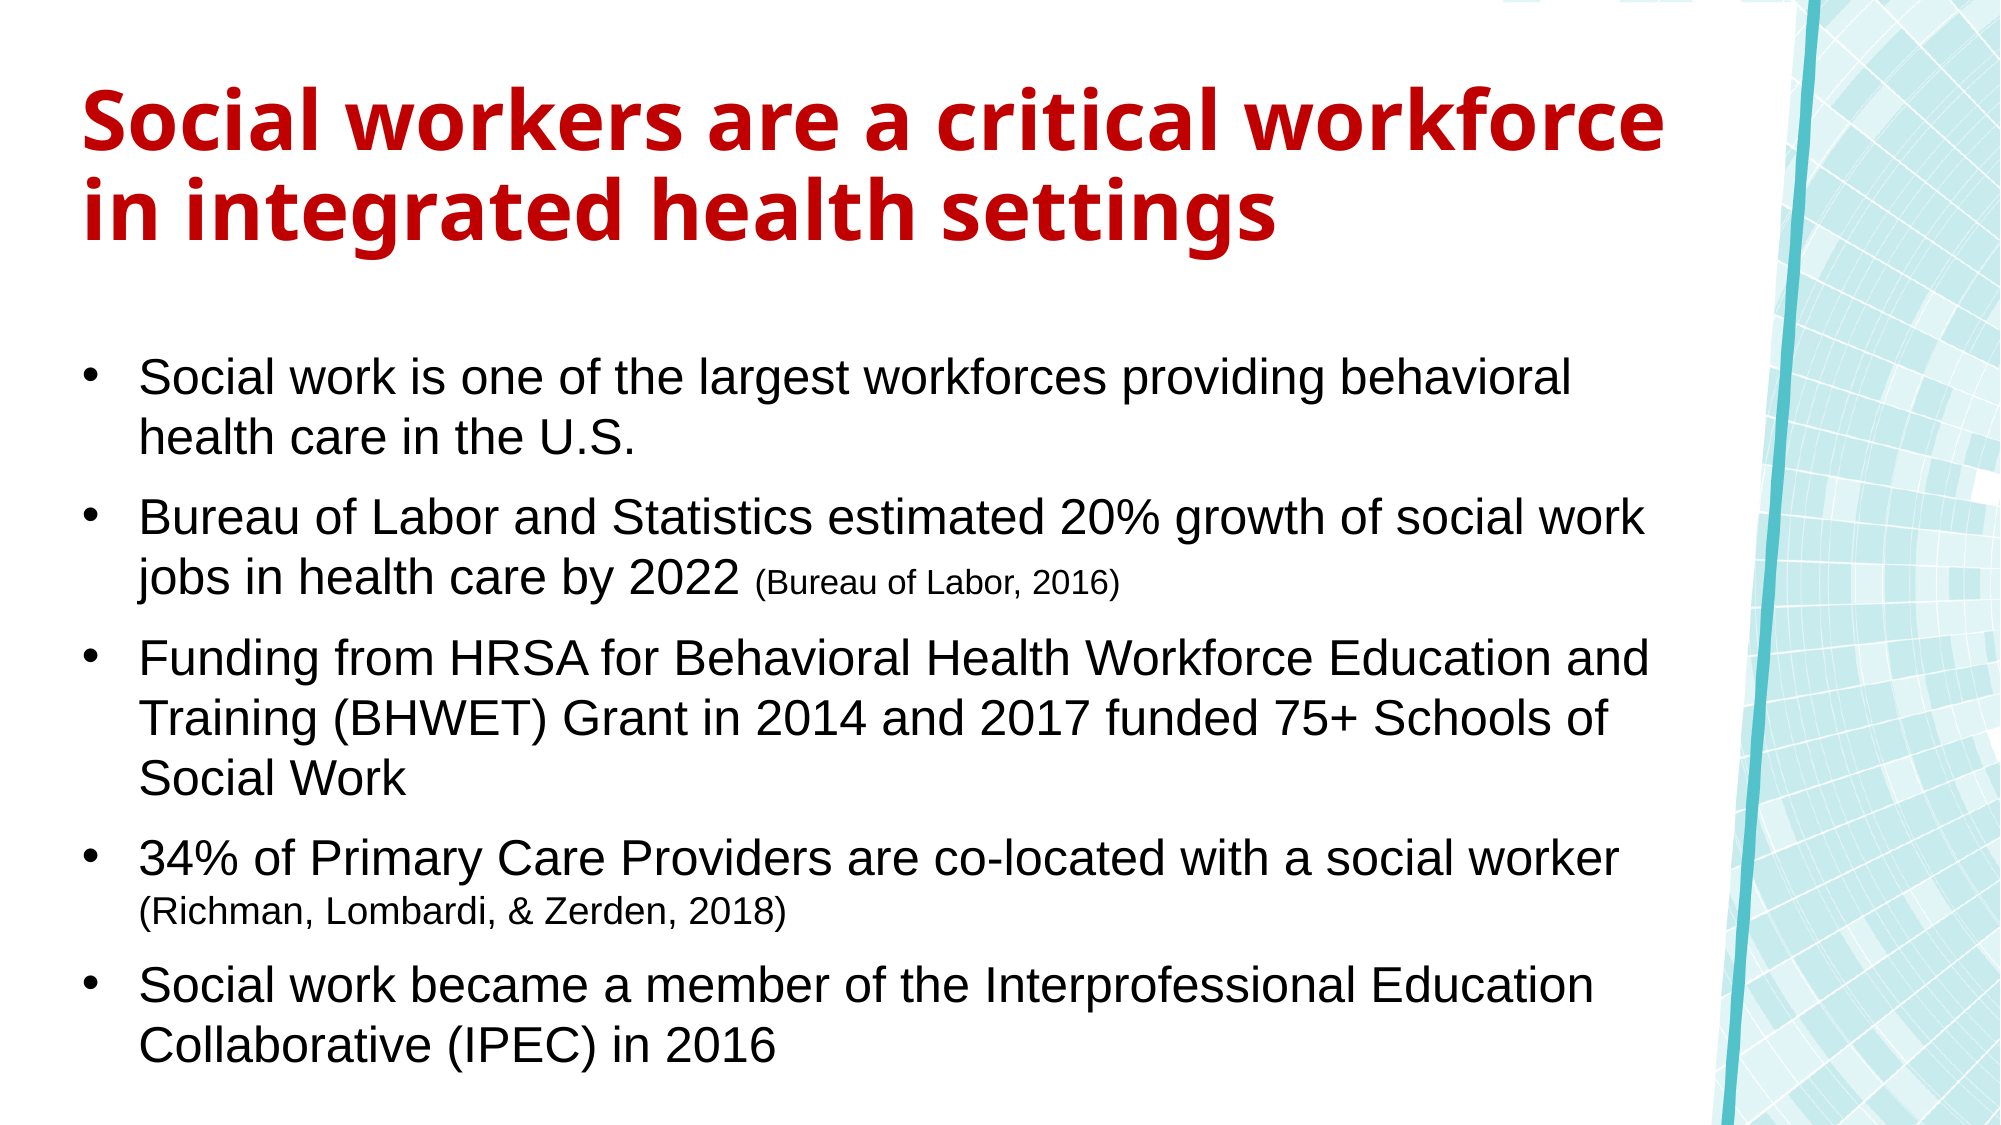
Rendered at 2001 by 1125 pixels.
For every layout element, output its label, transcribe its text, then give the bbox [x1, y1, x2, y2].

picture [434, 0, 2000, 1125]
title Social workers are a critical workforce in integrated health settings [66, 59, 1693, 278]
list Social work is one of the largest workforces providing behavioral health care in the U.S. Bureau of Labor and Statistics estimated 20% growth of social work jobs in health care by 2022 (Bureau of Labor, 2016) Funding from HRSA for Behavioral Health Workforce Education and Training (BHWET) Grant in 2014 and 2017 funded 75+ Schools of Social Work 34% of Primary Care Providers are co-located with a social worker (Richman, Lombardi, & Zerden, 2018) Social work became a member of the Interprofessional Education Collaborative (IPEC) in 2016 [66, 336, 1676, 1081]
